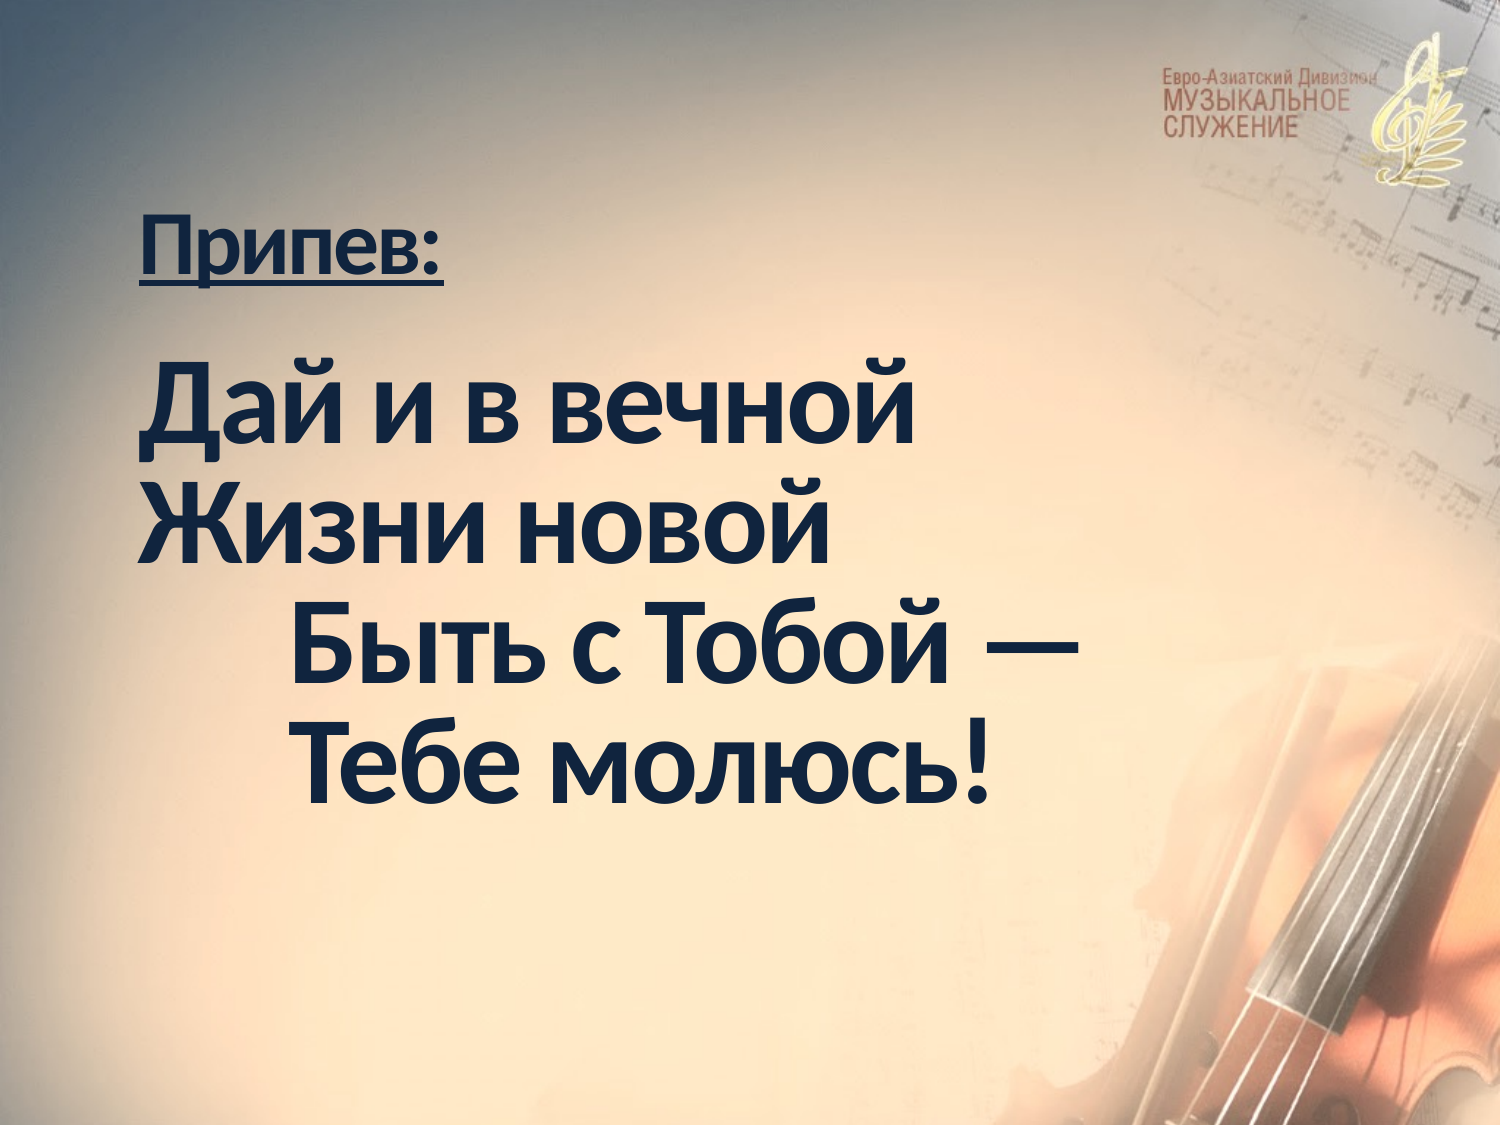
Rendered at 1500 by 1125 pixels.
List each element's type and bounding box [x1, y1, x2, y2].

list [0, 0, 1500, 1125]
